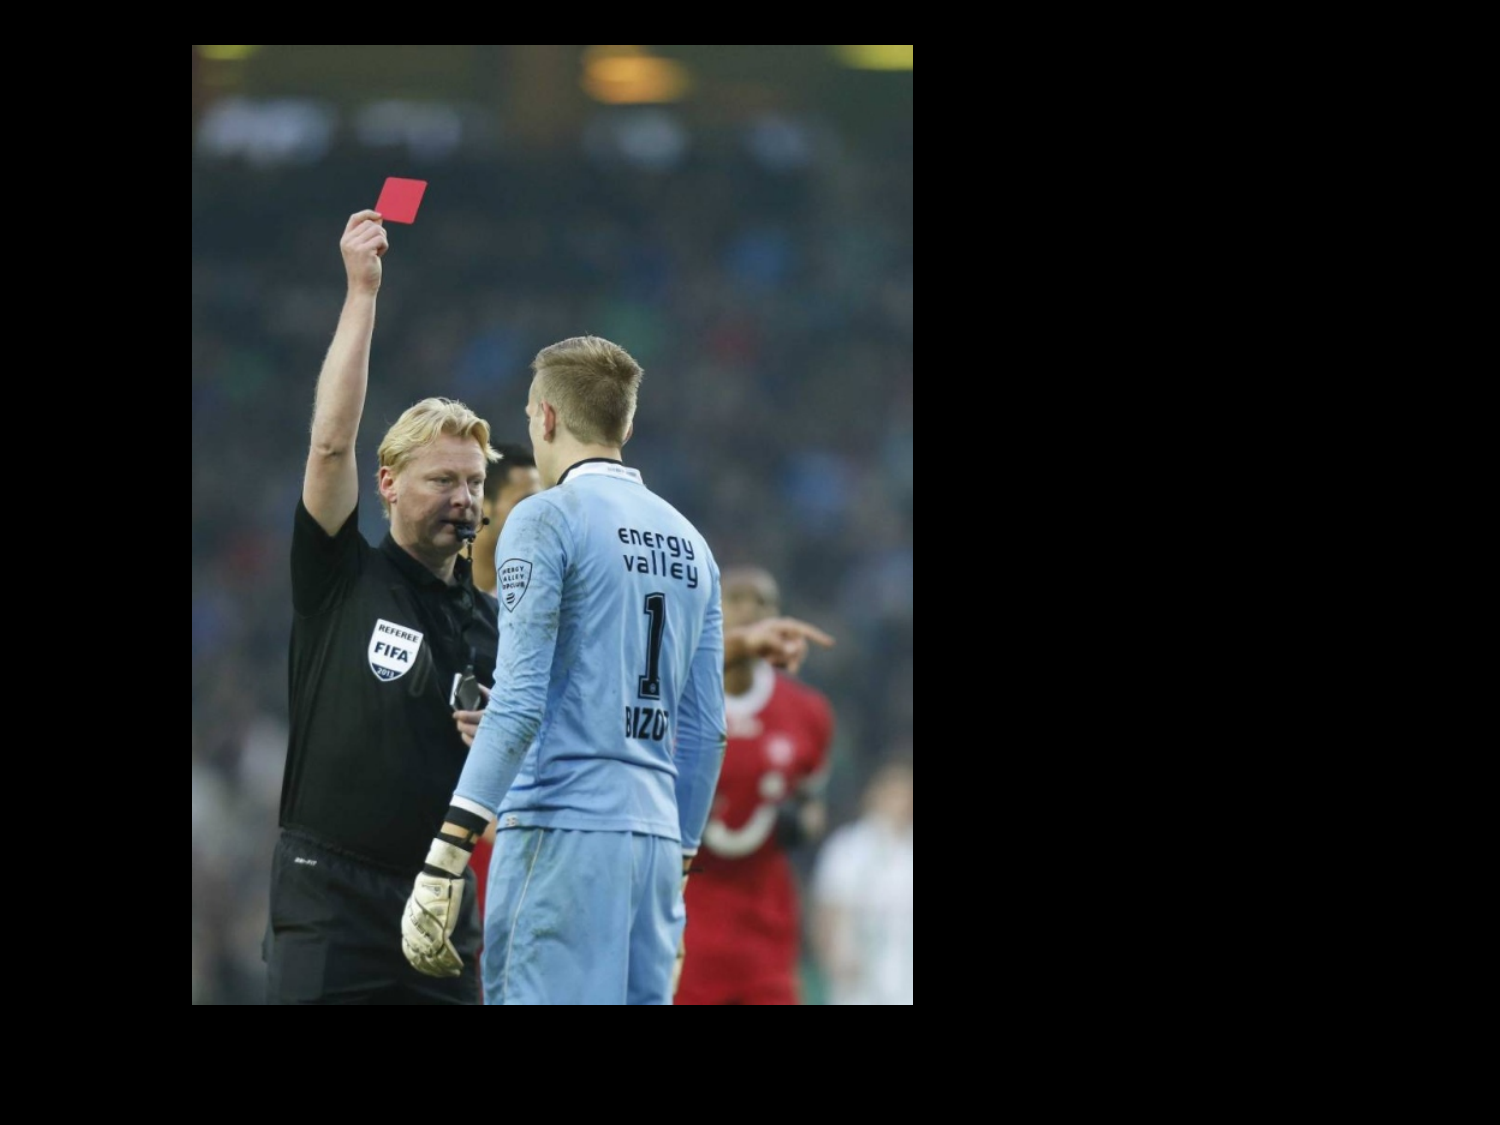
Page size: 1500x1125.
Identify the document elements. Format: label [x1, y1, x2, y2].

list [0, 44, 1426, 1006]
